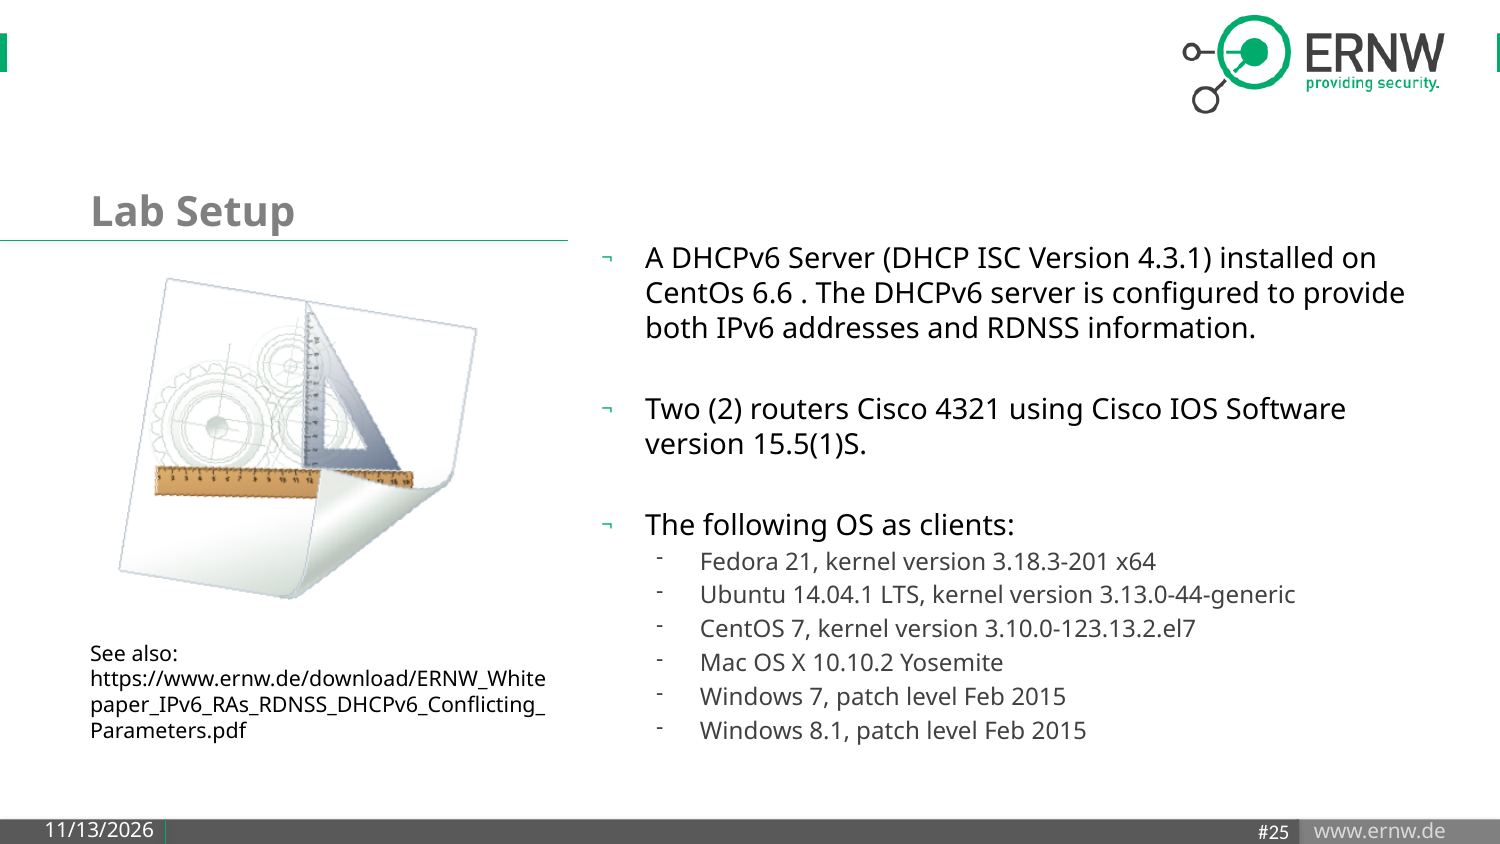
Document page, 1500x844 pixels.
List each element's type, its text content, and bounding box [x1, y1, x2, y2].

title Lab Setup [75, 120, 569, 242]
list See also: https://www.ernw.de/download/ERNW_Whitepaper_IPv6_RAs_RDNSS_DHCPv6_Conflicting_Parameters.pdf [75, 242, 569, 754]
list A DHCPv6 Server (DHCP ISC Version 4.3.1) installed on CentOs 6.6 . The DHCPv6 server is configured to provide both IPv6 addresses and RDNSS information. Two (2) routers Cisco 4321 using Cisco IOS Software version 15.5(1)S. The following OS as clients: Fedora 21, kernel version 3.18.3-201 x64 Ubuntu 14.04.1 LTS, kernel version 3.13.0-44-generic CentOS 7, kernel version 3.10.0-123.13.2.el7 Mac OS X 10.10.2 Yosemite Windows 7, patch level Feb 2015 Windows 8.1, patch level Feb 2015 [586, 197, 1451, 754]
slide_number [0, 817, 154, 844]
picture [107, 262, 483, 637]
slide_number #25 [1202, 817, 1290, 844]
